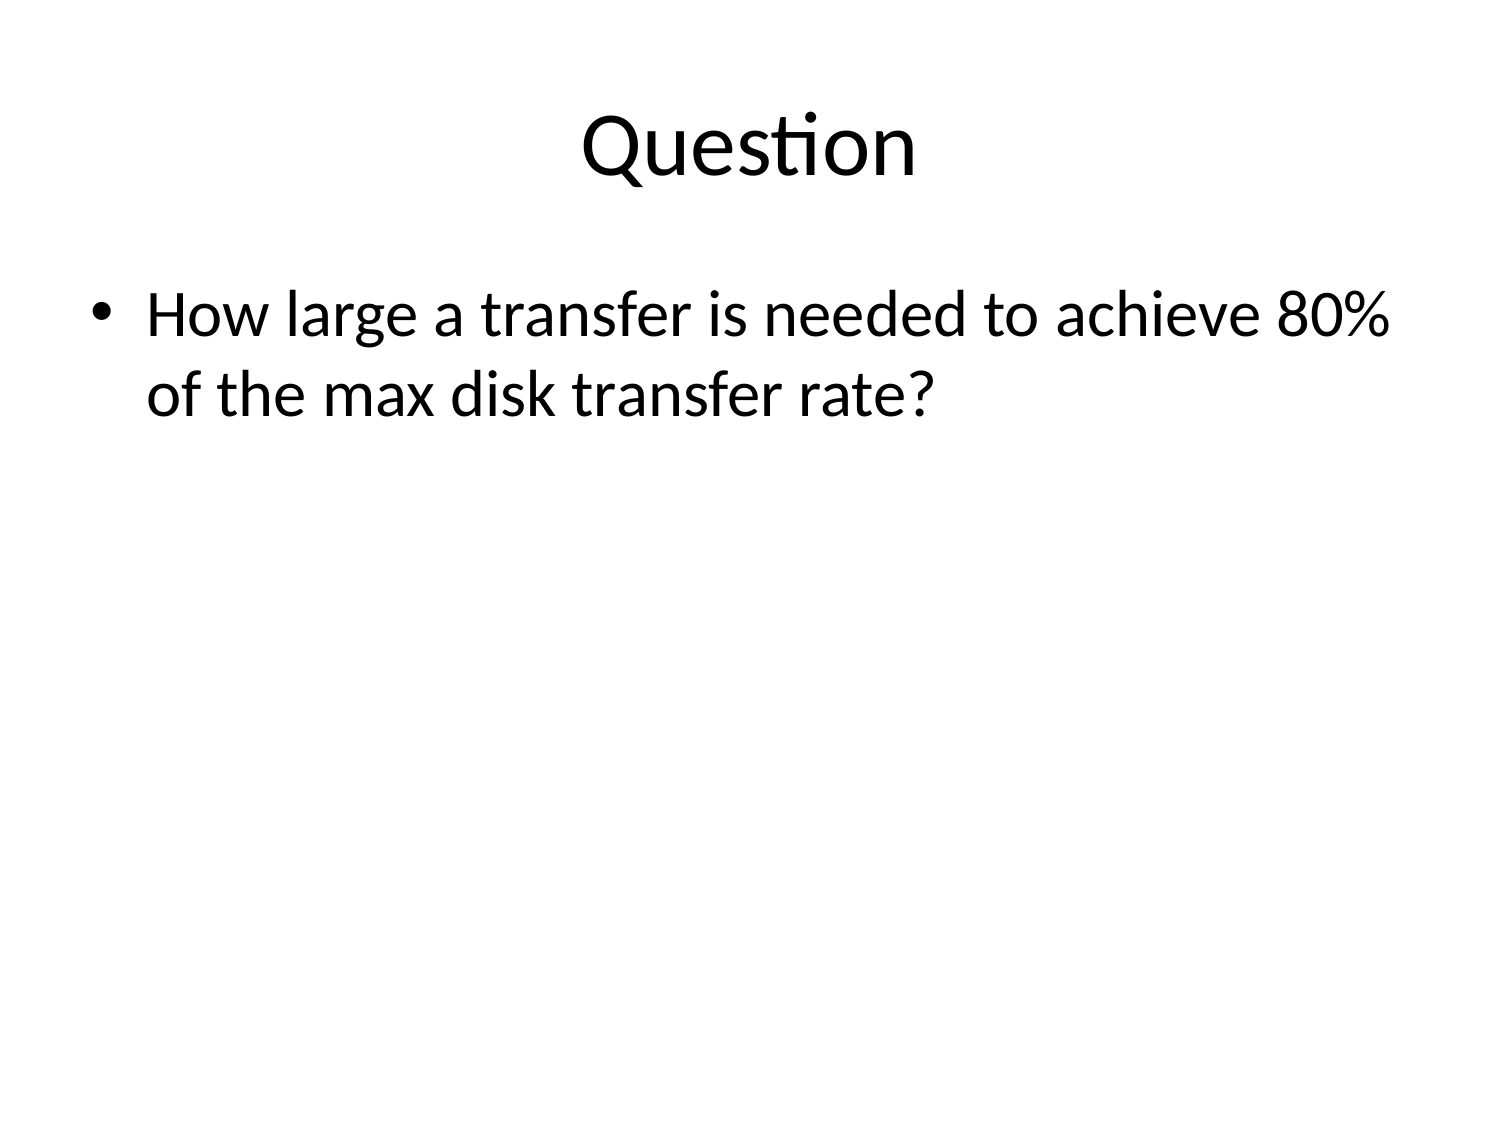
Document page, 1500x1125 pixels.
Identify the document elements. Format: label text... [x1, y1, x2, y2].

title Question [75, 45, 1425, 233]
list How large a transfer is needed to achieve 80% of the max disk transfer rate? [75, 262, 1425, 1005]
